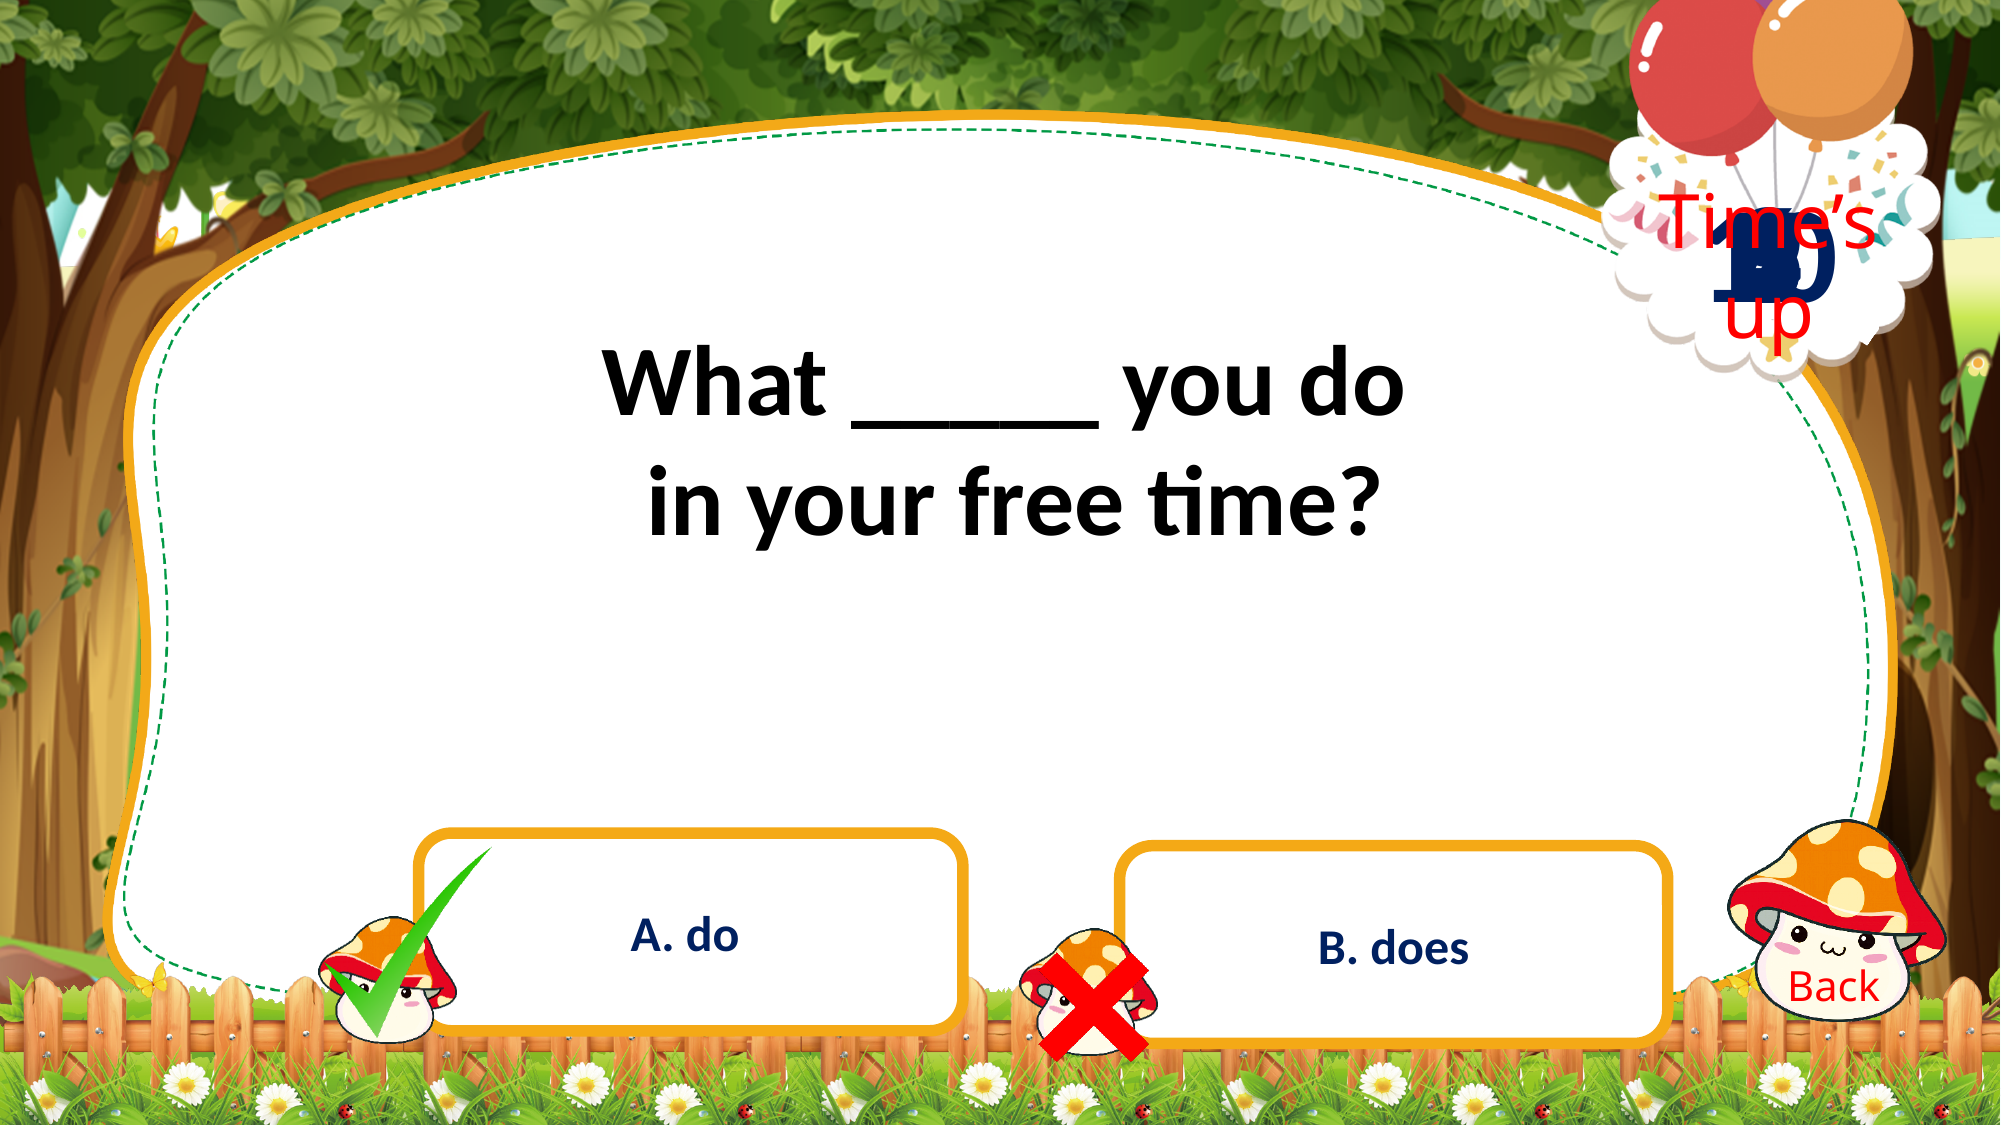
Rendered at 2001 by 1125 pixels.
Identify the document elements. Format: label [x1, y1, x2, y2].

text_box [1019, 845, 1668, 1056]
picture [0, 0, 2001, 1125]
text_box [318, 832, 963, 1044]
